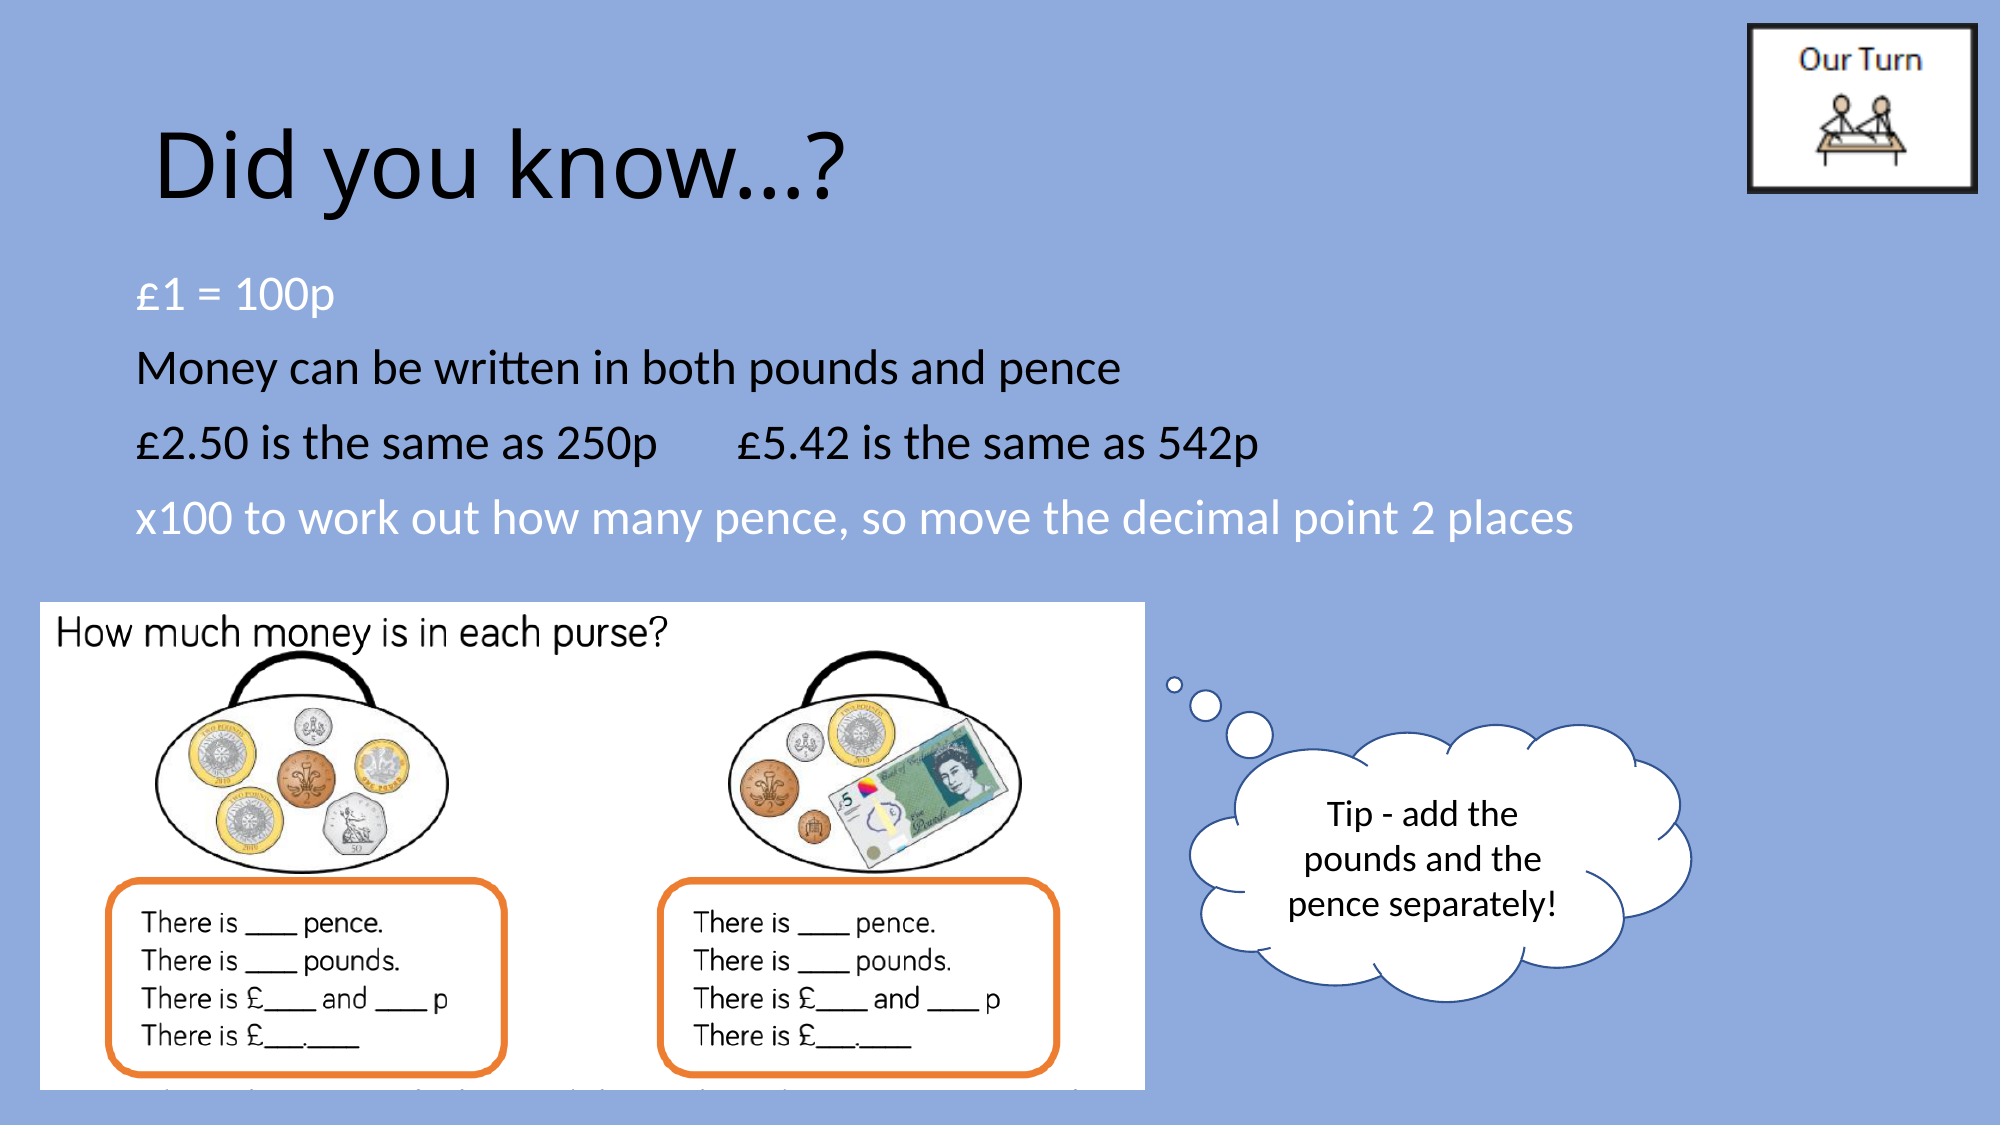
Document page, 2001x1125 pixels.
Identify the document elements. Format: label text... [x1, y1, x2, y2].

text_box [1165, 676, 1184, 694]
title Did you know…? [137, 59, 1863, 278]
text_box Tip - add the pounds and the pence separately! [1189, 689, 1223, 723]
text_box Tip - add the pounds and the pence separately! [1225, 710, 1274, 760]
list £1 = 100p Money can be written in both pounds and pence £2.50 is the same as 250p £5.42 is the same as 542p x100 to work out how many pence, so move the decimal point 2 places [120, 259, 1846, 913]
text_box Tip - add the pounds and the pence separately! [1188, 723, 1693, 1004]
picture [1747, 23, 1978, 194]
picture [40, 602, 1145, 1090]
